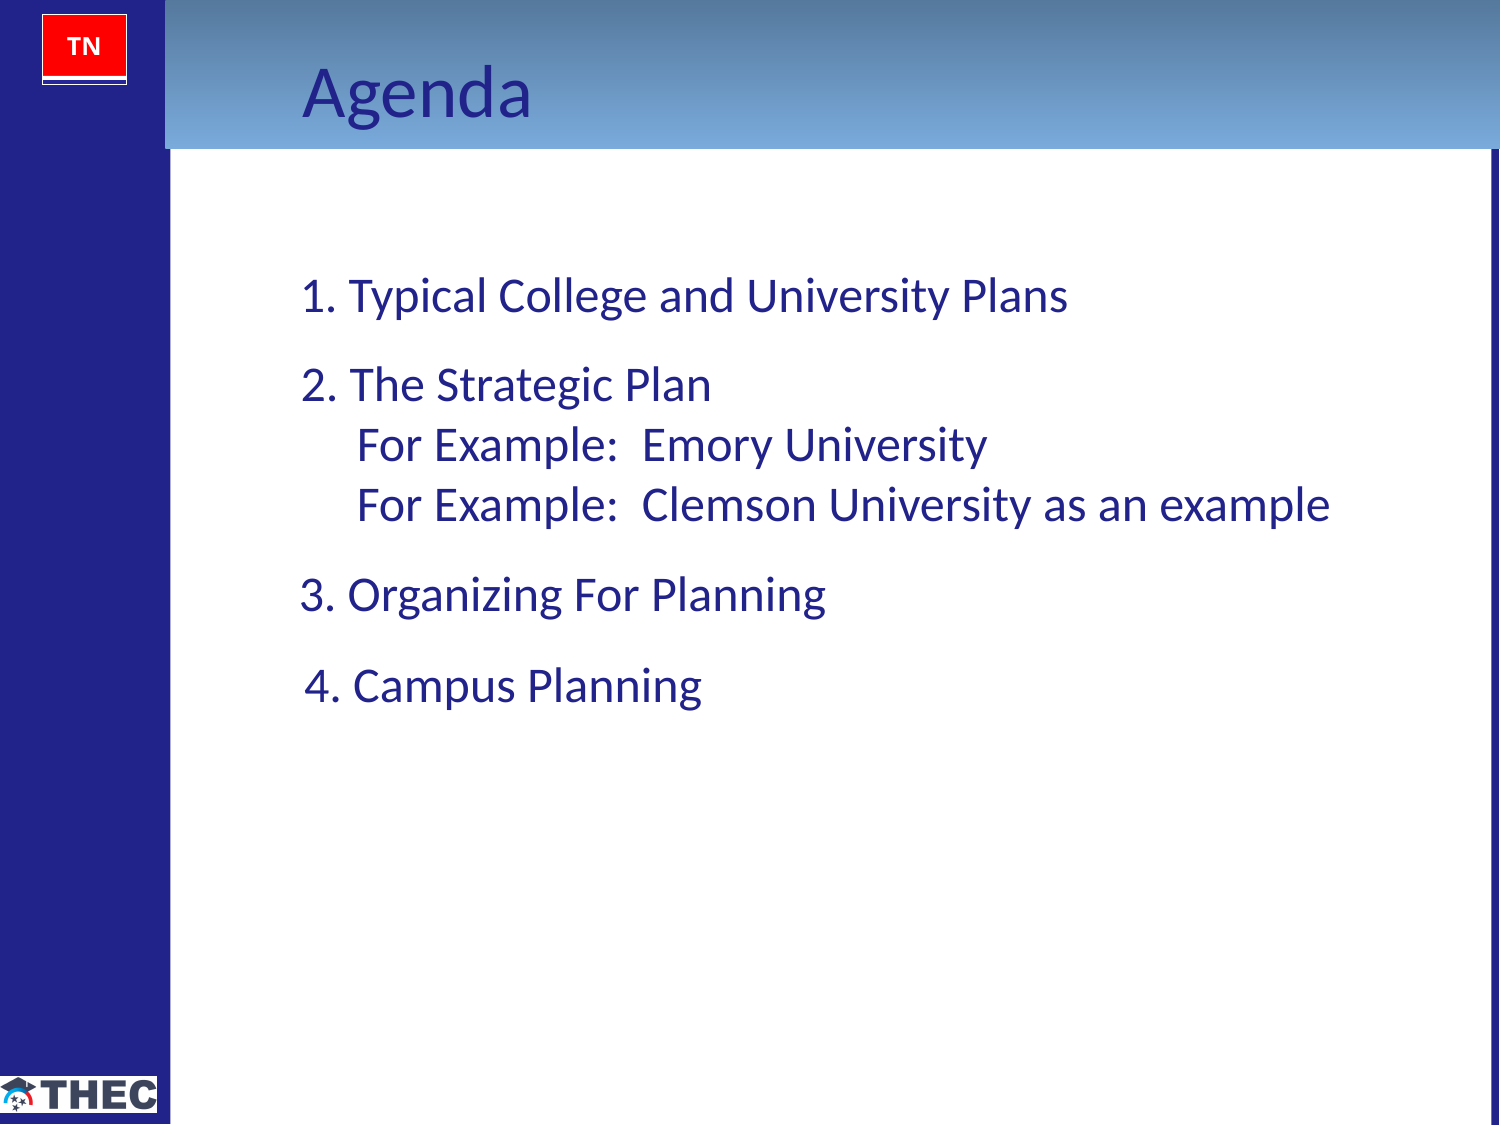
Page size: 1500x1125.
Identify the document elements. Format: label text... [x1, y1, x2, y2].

title Agenda [288, 37, 1072, 137]
text_box 4. Campus Planning [289, 645, 718, 720]
text_box 3. Organizing For Planning [283, 554, 842, 629]
text_box 2. The Strategic Plan For Example: Emory University For Example: Clemson University as an example [285, 343, 1347, 539]
text_box 1. Typical College and University Plans [285, 255, 1084, 331]
picture [0, 1076, 157, 1113]
text_box [164, 0, 1500, 149]
